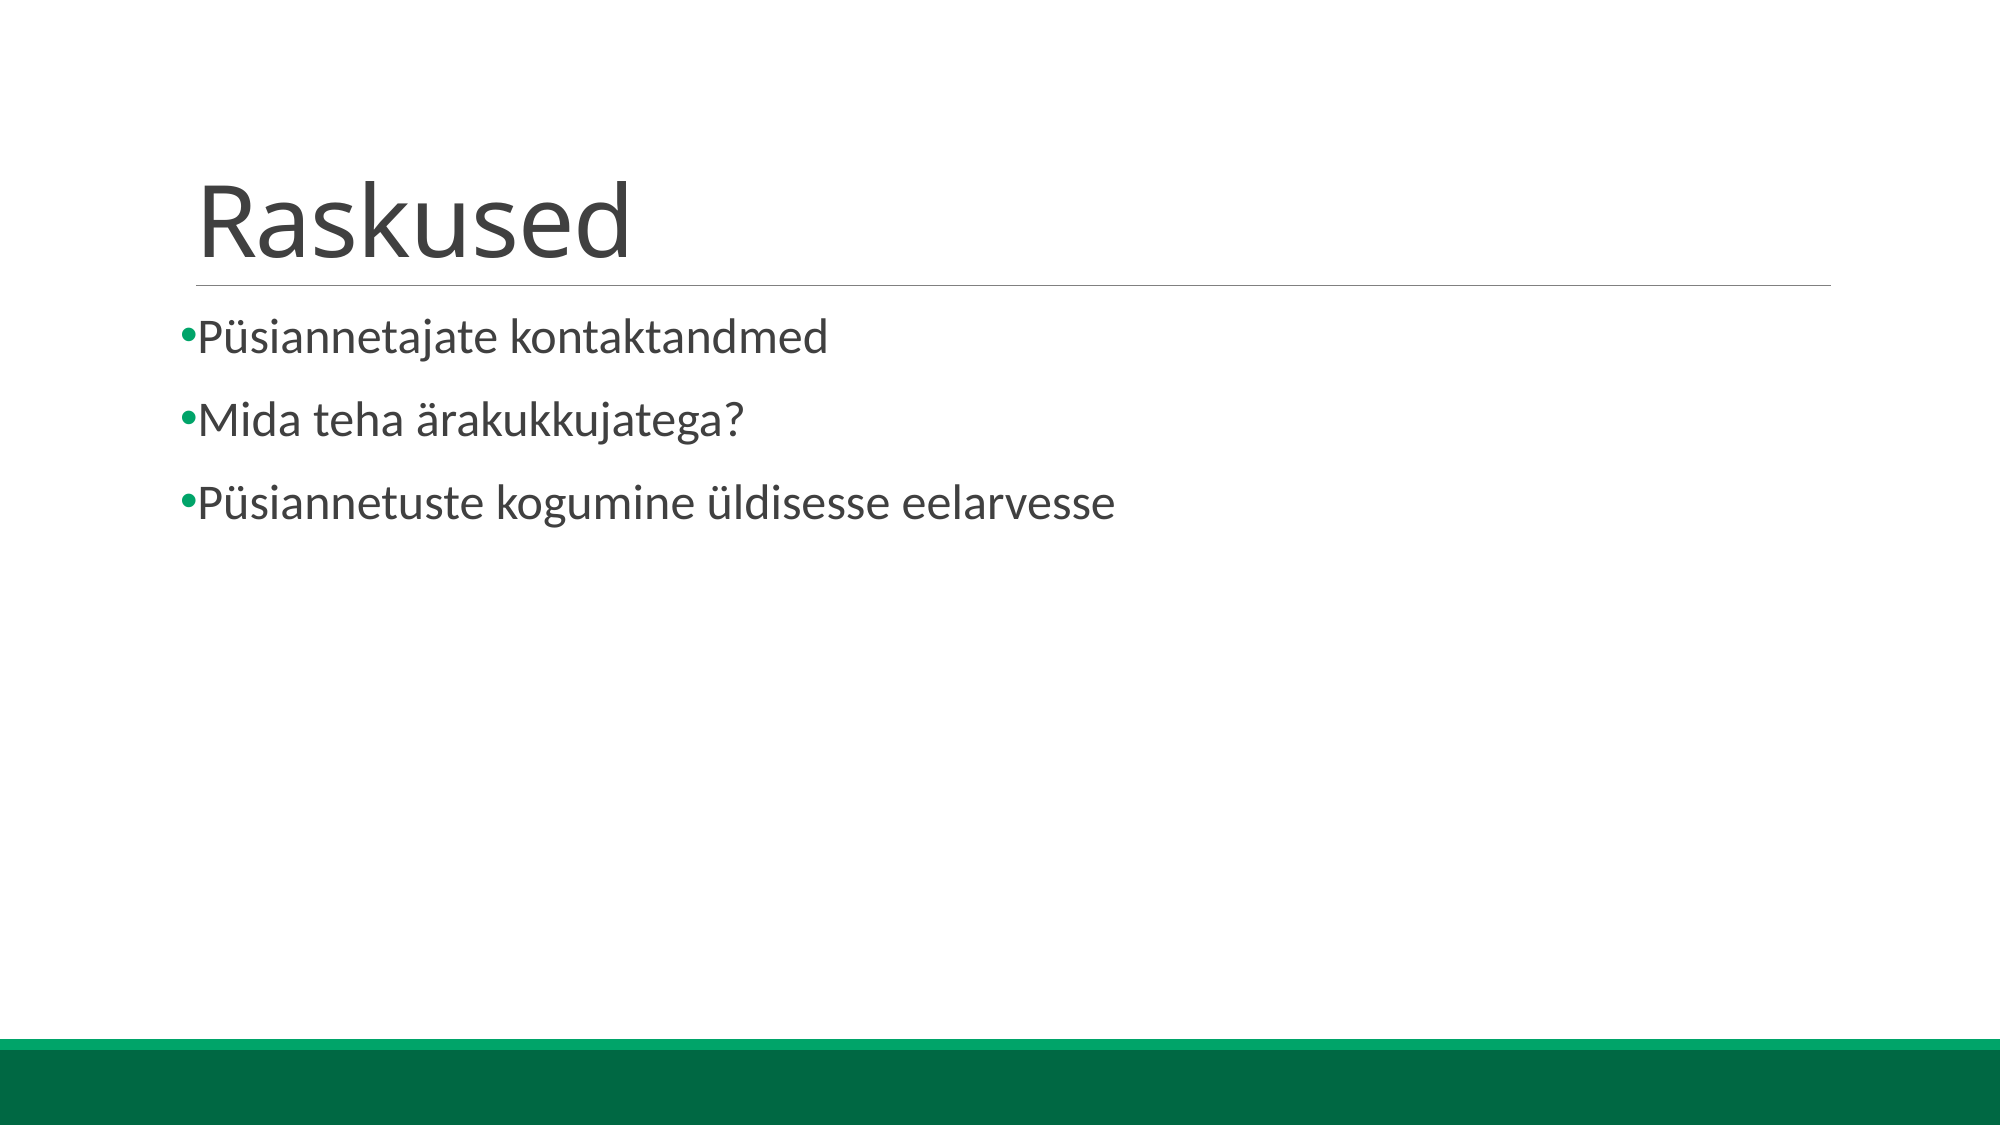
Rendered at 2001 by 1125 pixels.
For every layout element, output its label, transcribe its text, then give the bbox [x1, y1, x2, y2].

list Püsiannetajate kontaktandmed Mida teha ärakukkujatega? Püsiannetuste kogumine üldisesse eelarvesse [180, 302, 1830, 963]
title Raskused [180, 47, 1830, 285]
